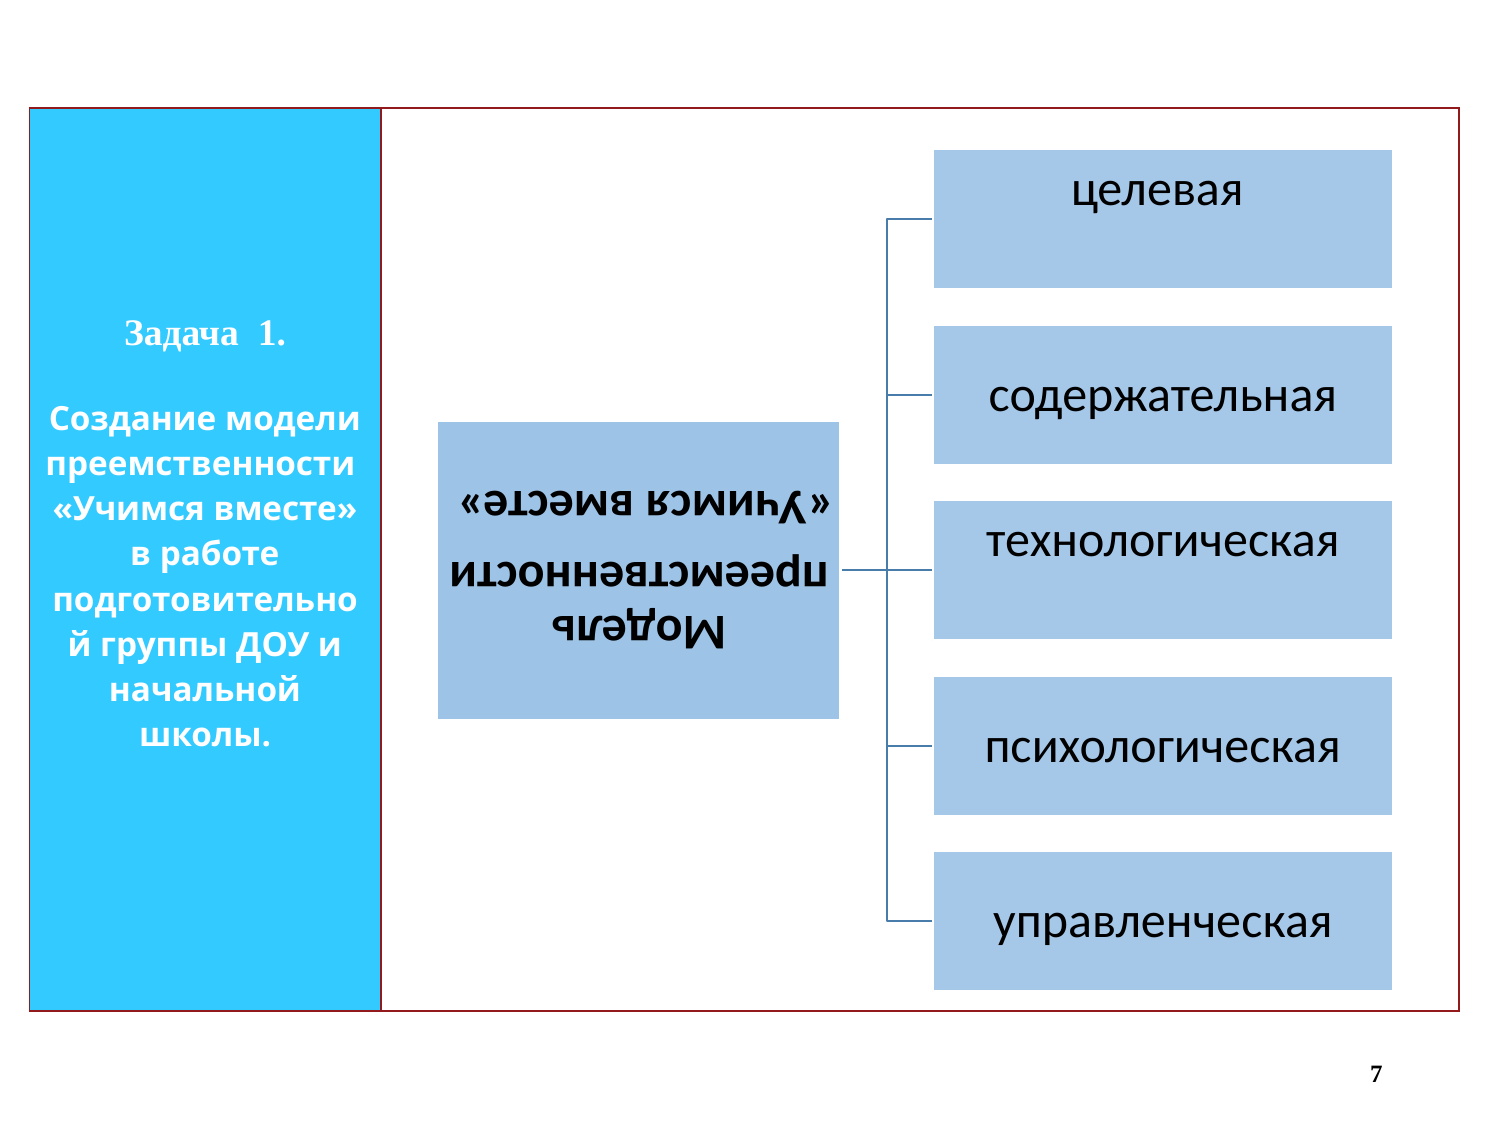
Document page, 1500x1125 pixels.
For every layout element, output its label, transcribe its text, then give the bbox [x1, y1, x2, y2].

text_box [419, 148, 1411, 992]
table_header Задача 1. Создание модели преемственности «Учимся вместе» в работе подготовительной группы ДОУ и начальной школы. [30, 109, 380, 1010]
slide_number 7 [1060, 1042, 1398, 1103]
table_header [382, 109, 1458, 1010]
